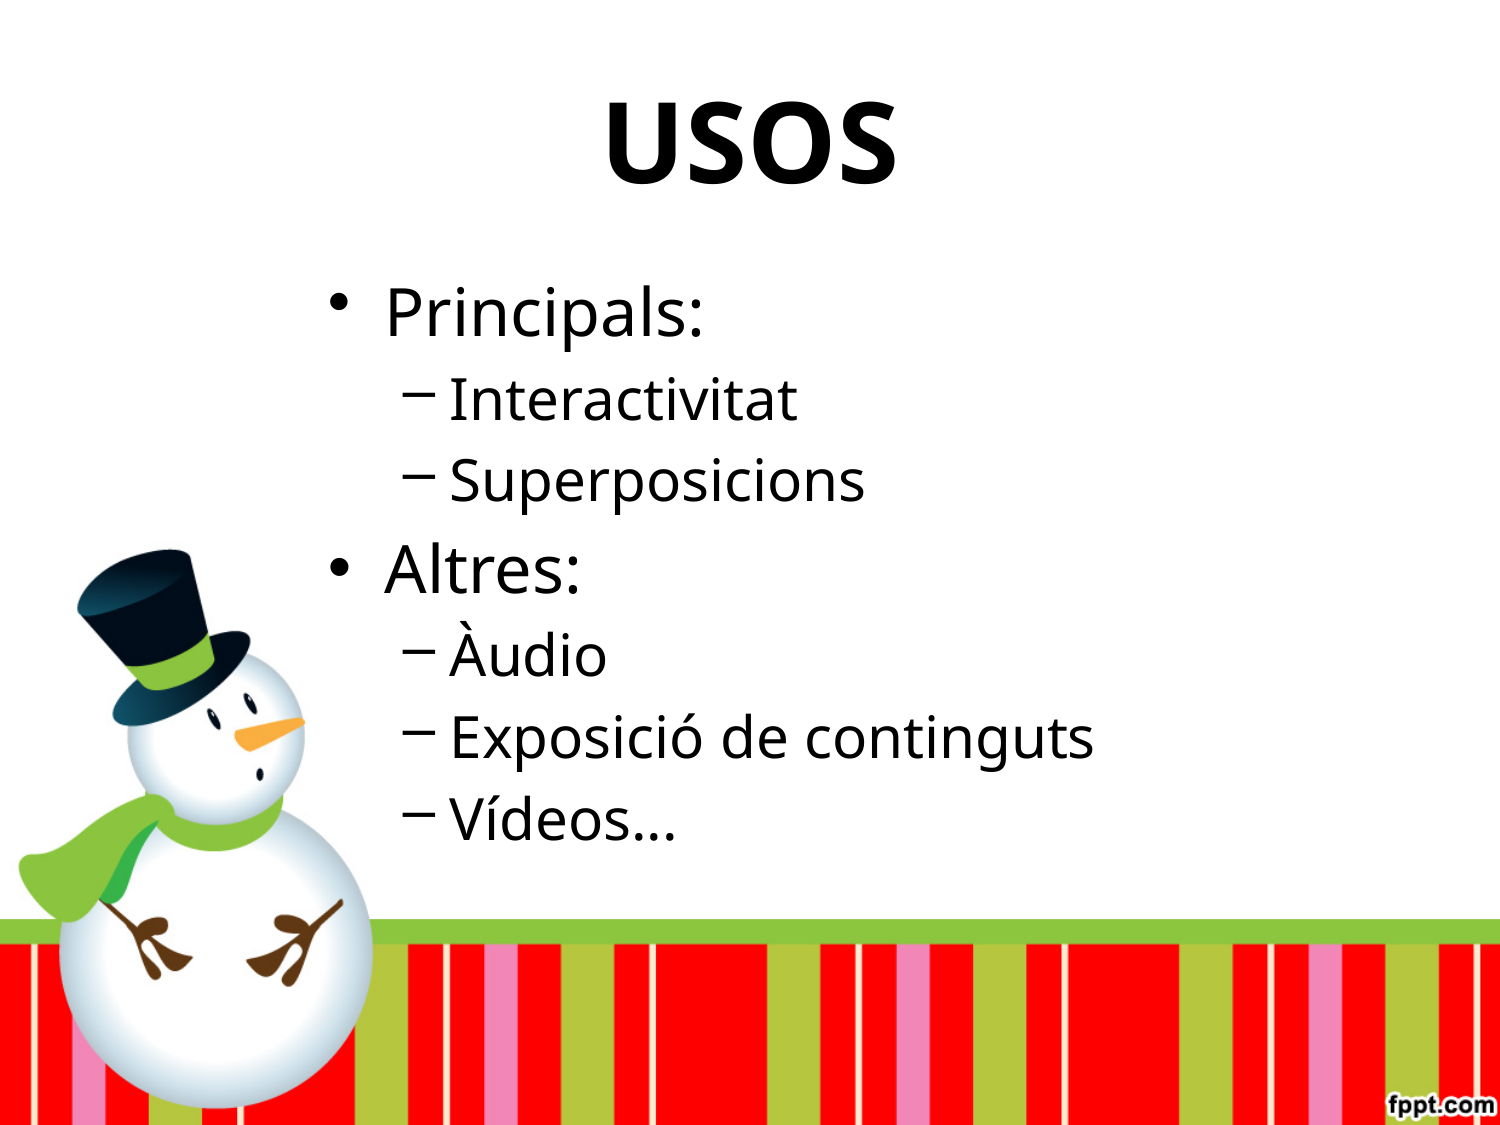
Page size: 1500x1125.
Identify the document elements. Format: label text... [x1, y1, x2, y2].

title USOS [75, 45, 1425, 233]
list Principals: Interactivitat Superposicions Altres: Àudio Exposició de continguts Vídeos... [312, 262, 1425, 1000]
picture [0, 0, 1500, 1125]
